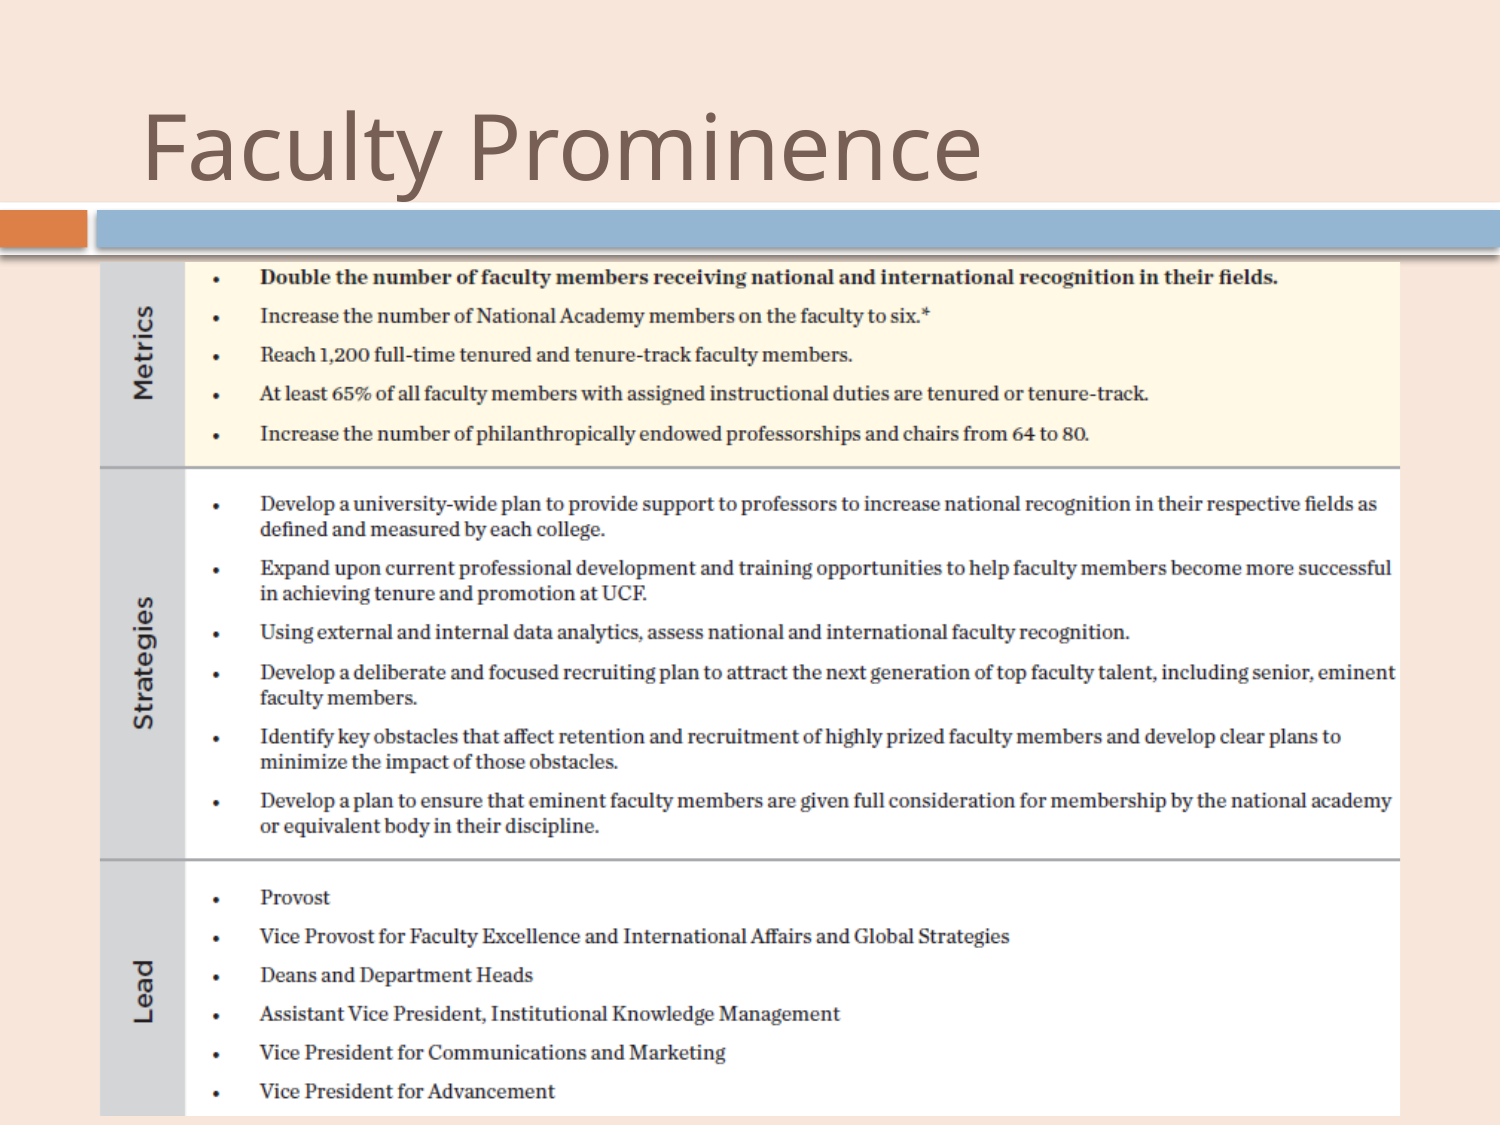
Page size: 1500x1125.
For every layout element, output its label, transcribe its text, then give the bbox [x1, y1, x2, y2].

picture [99, 262, 1401, 1117]
text_box Faculty Prominence [125, 62, 1463, 225]
title [100, 37, 1438, 200]
